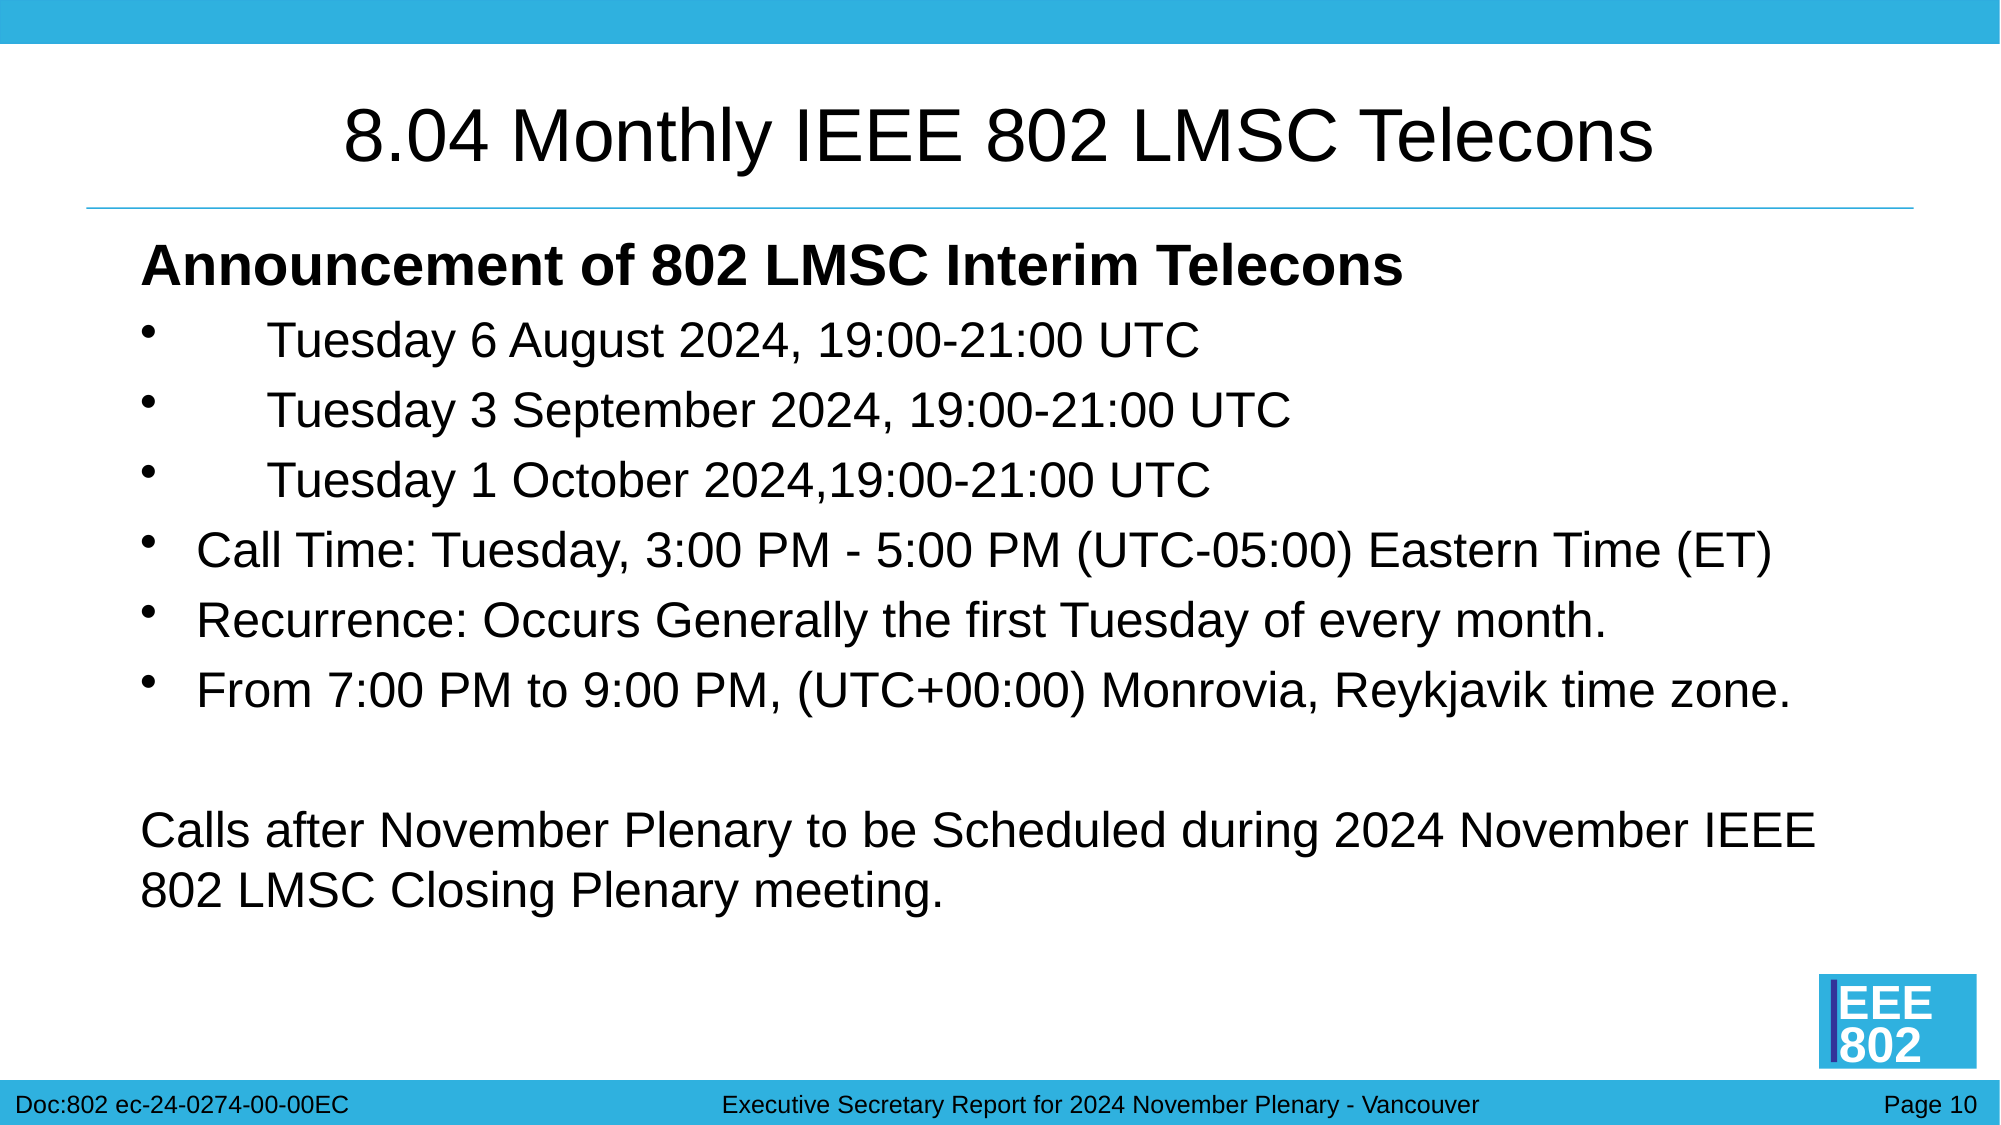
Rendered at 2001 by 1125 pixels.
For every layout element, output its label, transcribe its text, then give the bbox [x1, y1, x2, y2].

list Announcement of 802 LMSC Interim Telecons Tuesday 6 August 2024, 19:00-21:00 UTC Tuesday 3 September 2024, 19:00-21:00 UTC Tuesday 1 October 2024,19:00-21:00 UTC Call Time: Tuesday, 3:00 PM - 5:00 PM (UTC-05:00) Eastern Time (ET) Recurrence: Occurs Generally the first Tuesday of every month. From 7:00 PM to 9:00 PM, (UTC+00:00) Monrovia, Reykjavik time zone. Calls after November Plenary to be Scheduled during 2024 November IEEE 802 LMSC Closing Plenary meeting. [125, 220, 1875, 1038]
title 8.04 Monthly IEEE 802 LMSC Telecons [99, 66, 1900, 197]
